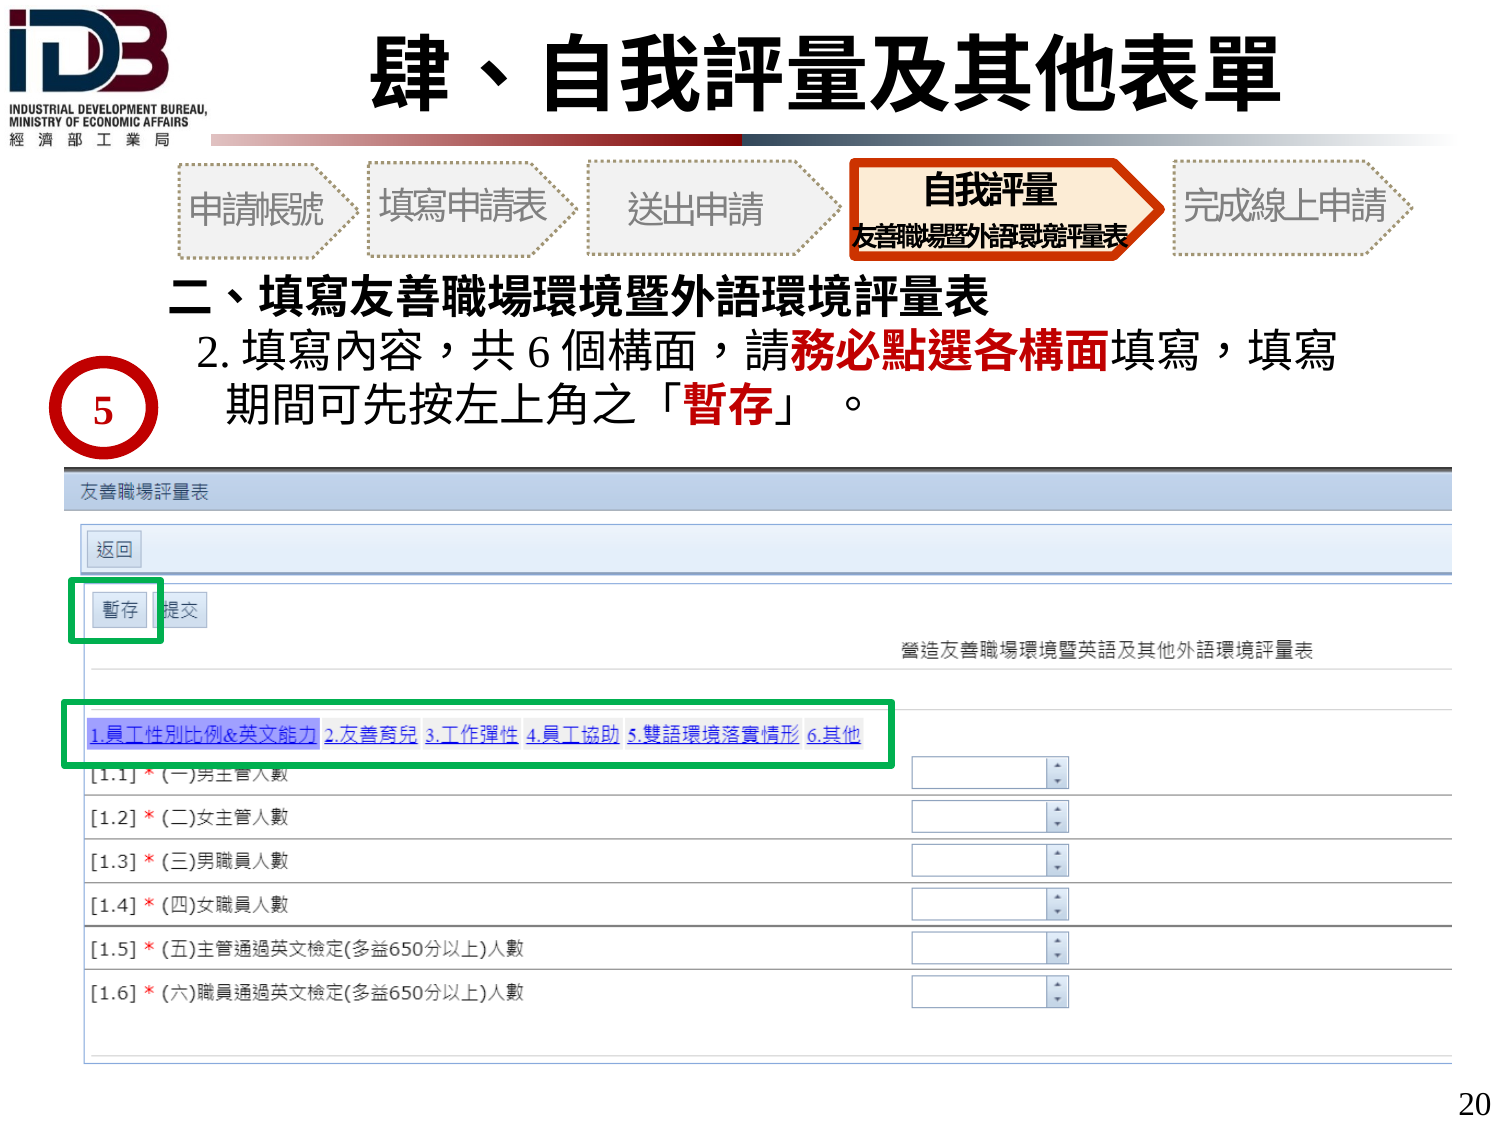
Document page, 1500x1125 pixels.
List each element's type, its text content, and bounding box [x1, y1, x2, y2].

text_box [820, 186, 842, 230]
text_box [368, 162, 540, 172]
text_box [1174, 161, 1377, 172]
text_box 肆、自我評量及其他表單 [153, 13, 1500, 156]
text_box 填寫申請表 [339, 172, 588, 257]
text_box [854, 162, 1121, 170]
picture [4, 5, 211, 149]
text_box [179, 164, 324, 176]
text_box 自我評量 友善職場暨外語環境評量表 [845, 170, 1136, 255]
text_box 申請帳號 [132, 176, 381, 260]
text_box 二、填寫友善職場環境暨外語環境評量表 2.填寫內容，共6個構面，請務必點選各構面填寫，填寫期間可先按左上角之「暫存」 。 [152, 260, 1365, 466]
text_box 送出申請 [571, 170, 820, 255]
text_box 完成線上申請 [1134, 172, 1437, 257]
picture [64, 467, 1453, 1086]
text_box [1136, 185, 1161, 234]
text_box 5 [53, 359, 155, 456]
text_box [588, 161, 804, 170]
